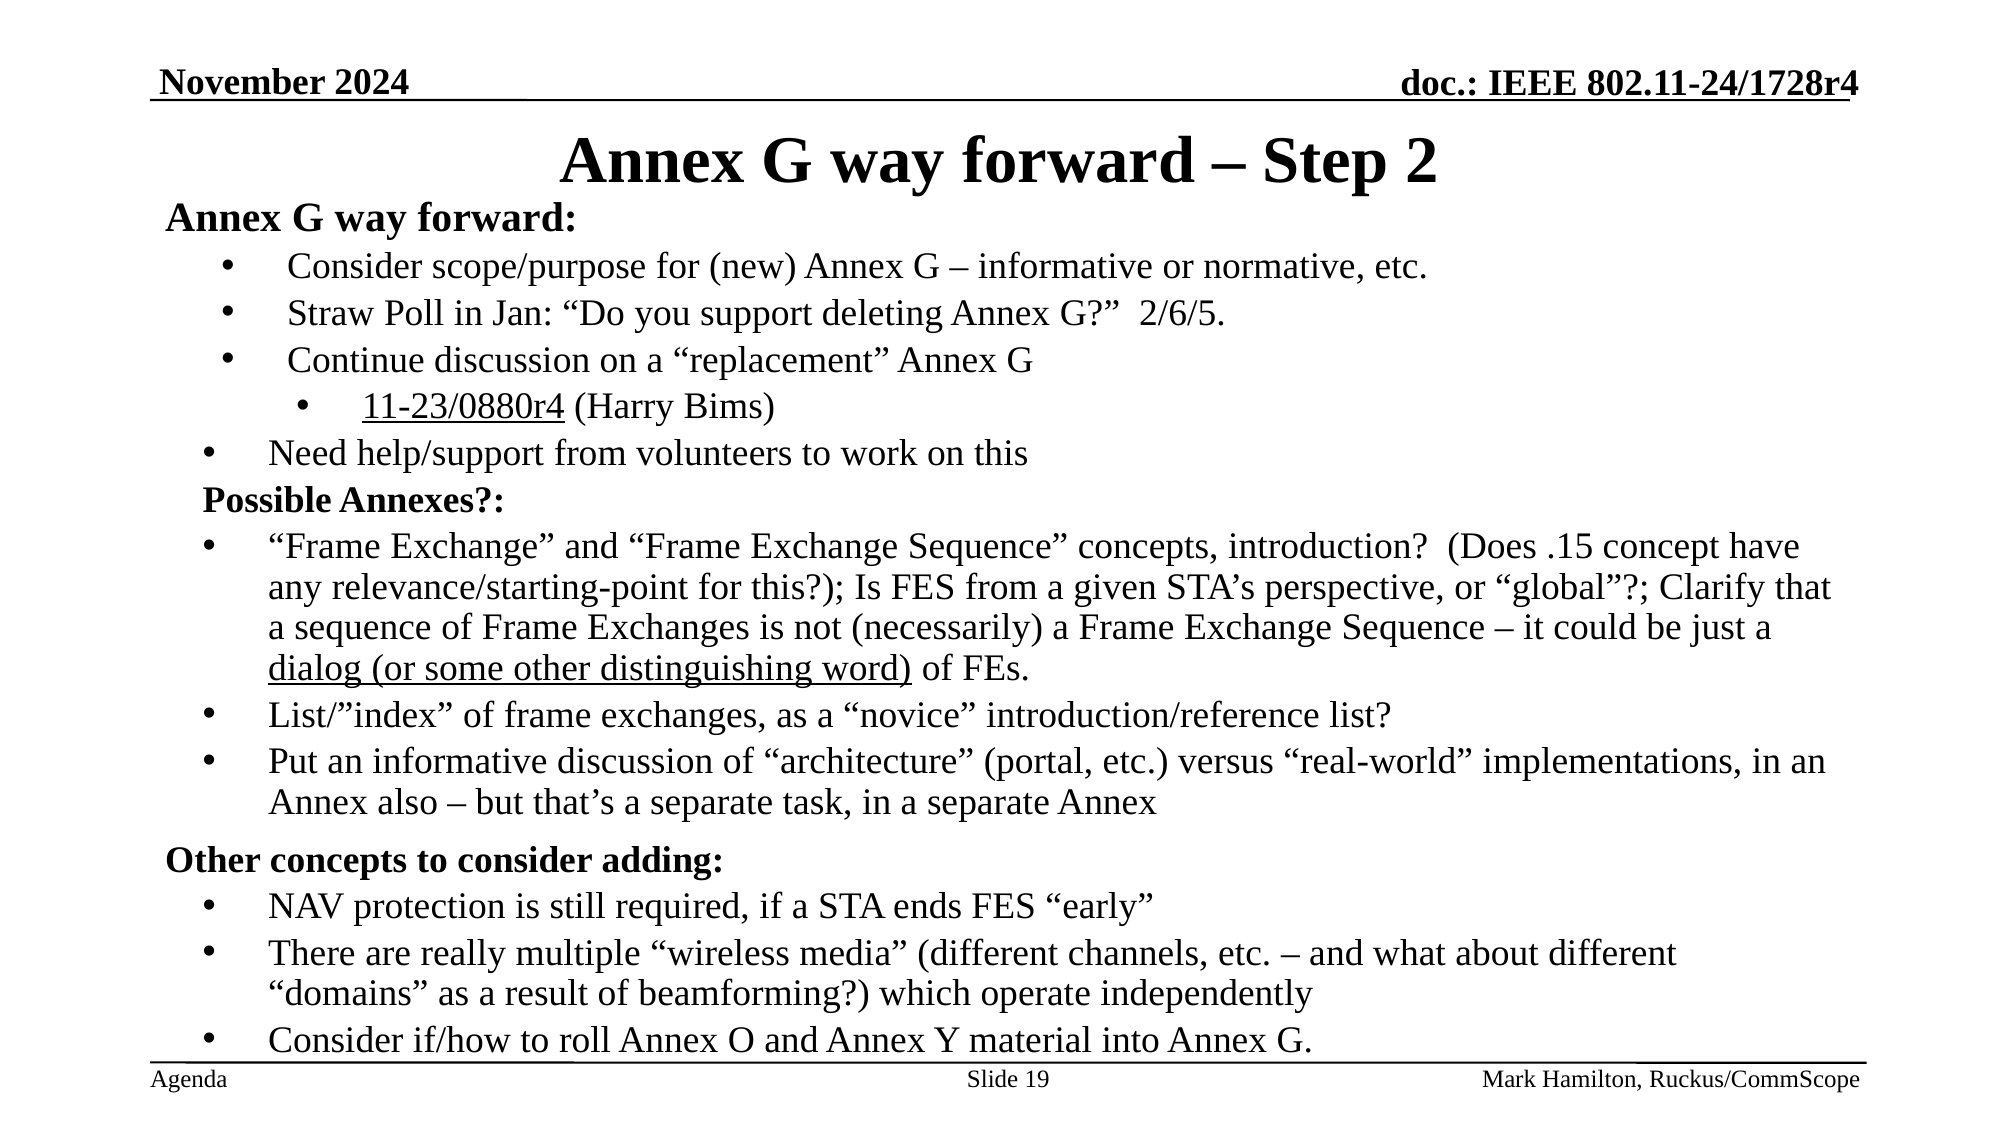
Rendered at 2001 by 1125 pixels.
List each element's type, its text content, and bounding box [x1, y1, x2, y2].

slide_number Slide 19 [950, 1061, 1067, 1123]
title Annex G way forward – Step 2 [149, 112, 1850, 187]
list Annex G way forward: Consider scope/purpose for (new) Annex G – informative or normative, etc. Straw Poll in Jan: “Do you support deleting Annex G?” 2/6/5. Continue discussion on a “replacement” Annex G 11-23/0880r4 (Harry Bims) Need help/support from volunteers to work on this Possible Annexes?: “Frame Exchange” and “Frame Exchange Sequence” concepts, introduction? (Does .15 concept have any relevance/starting-point for this?); Is FES from a given STA’s perspective, or “global”?; Clarify that a sequence of Frame Exchanges is not (necessarily) a Frame Exchange Sequence – it could be just a dialog (or some other distinguishing word) of FEs. List/”index” of frame exchanges, as a “novice” introduction/reference list? Put an informative discussion of “architecture” (portal, etc.) versus “real-world” implementations, in an Annex also – but that’s a separate task, in a separate Annex Other concepts to consider adding: NAV protection is still required, if a STA ends FES “early” There are really multiple “wireless media” (different channels, etc. – and what about different “domains” as a result of beamforming?) which operate independently Consider if/how to roll Annex O and Annex Y material into Annex G. [149, 187, 1850, 1063]
